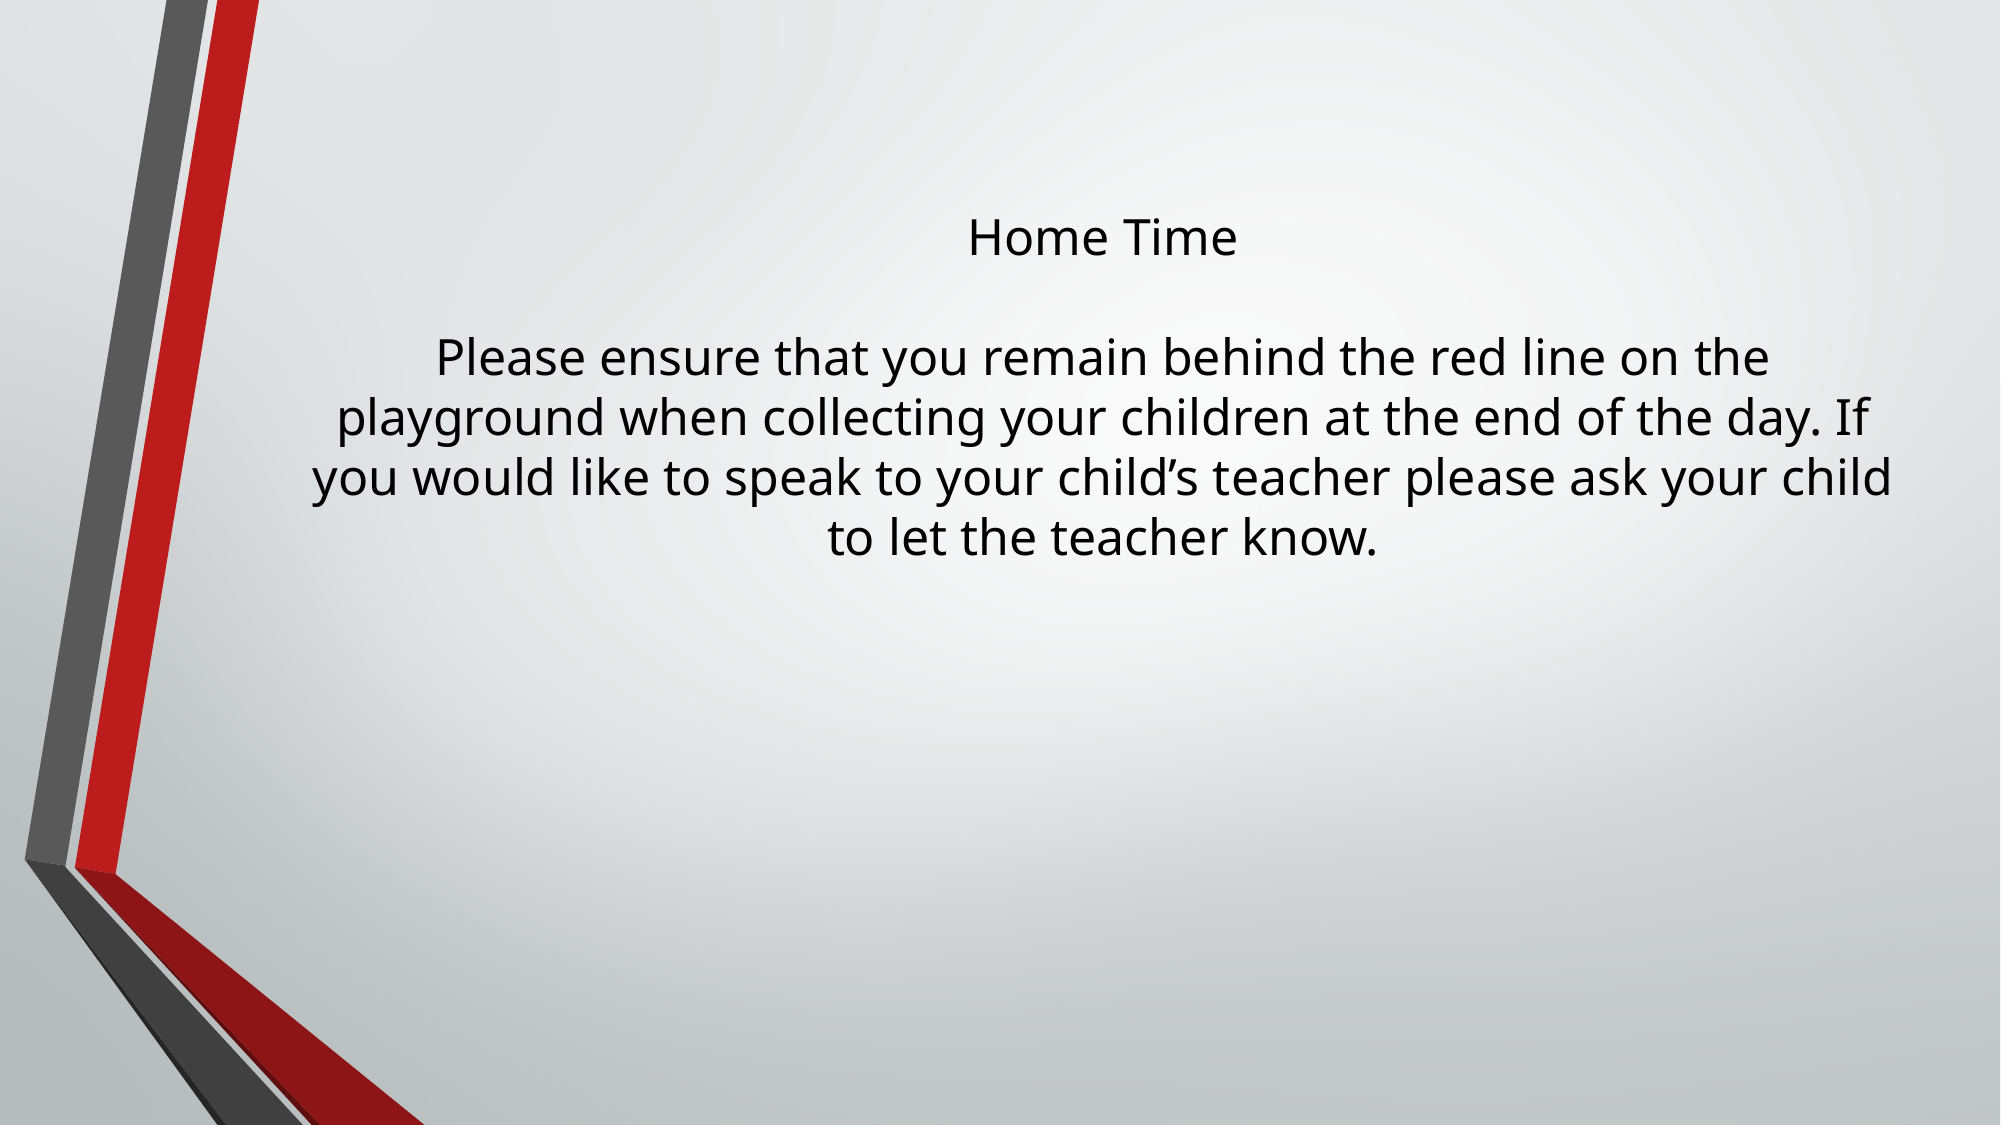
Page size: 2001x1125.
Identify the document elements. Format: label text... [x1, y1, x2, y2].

title Home Time Please ensure that you remain behind the red line on the playground when collecting your children at the end of the day. If you would like to speak to your child’s teacher please ask your child to let the teacher know. [281, 197, 1926, 753]
